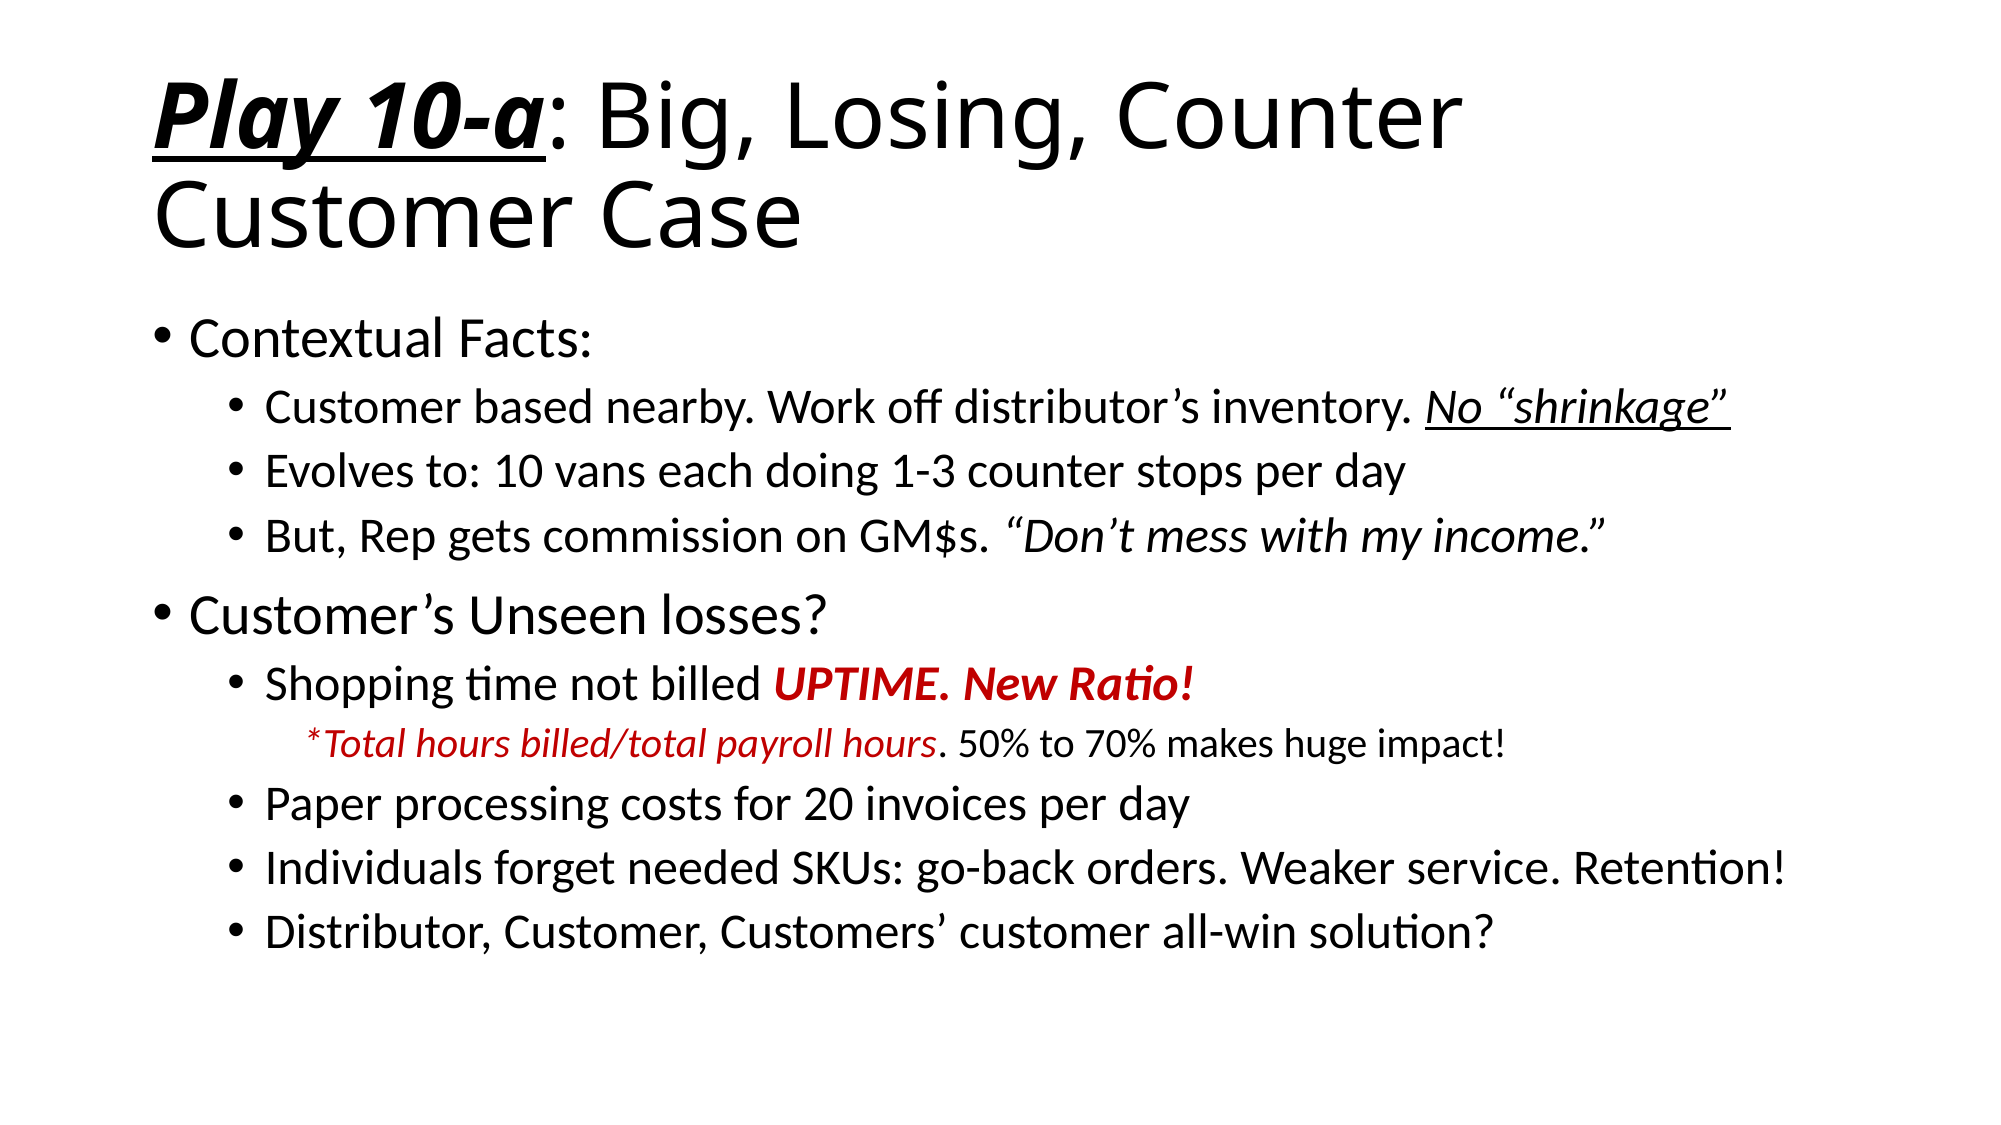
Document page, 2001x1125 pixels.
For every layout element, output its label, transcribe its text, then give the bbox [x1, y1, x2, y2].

title Play 10-a: Big, Losing, Counter Customer Case [137, 59, 1863, 278]
list Contextual Facts: Customer based nearby. Work off distributor’s inventory. No “shrinkage” Evolves to: 10 vans each doing 1-3 counter stops per day But, Rep gets commission on GM$s. “Don’t mess with my income.” Customer’s Unseen losses? Shopping time not billed UPTIME. New Ratio! *Total hours billed/total payroll hours. 50% to 70% makes huge impact! Paper processing costs for 20 invoices per day Individuals forget needed SKUs: go-back orders. Weaker service. Retention! Distributor, Customer, Customers’ customer all-win solution? [137, 299, 1863, 1014]
